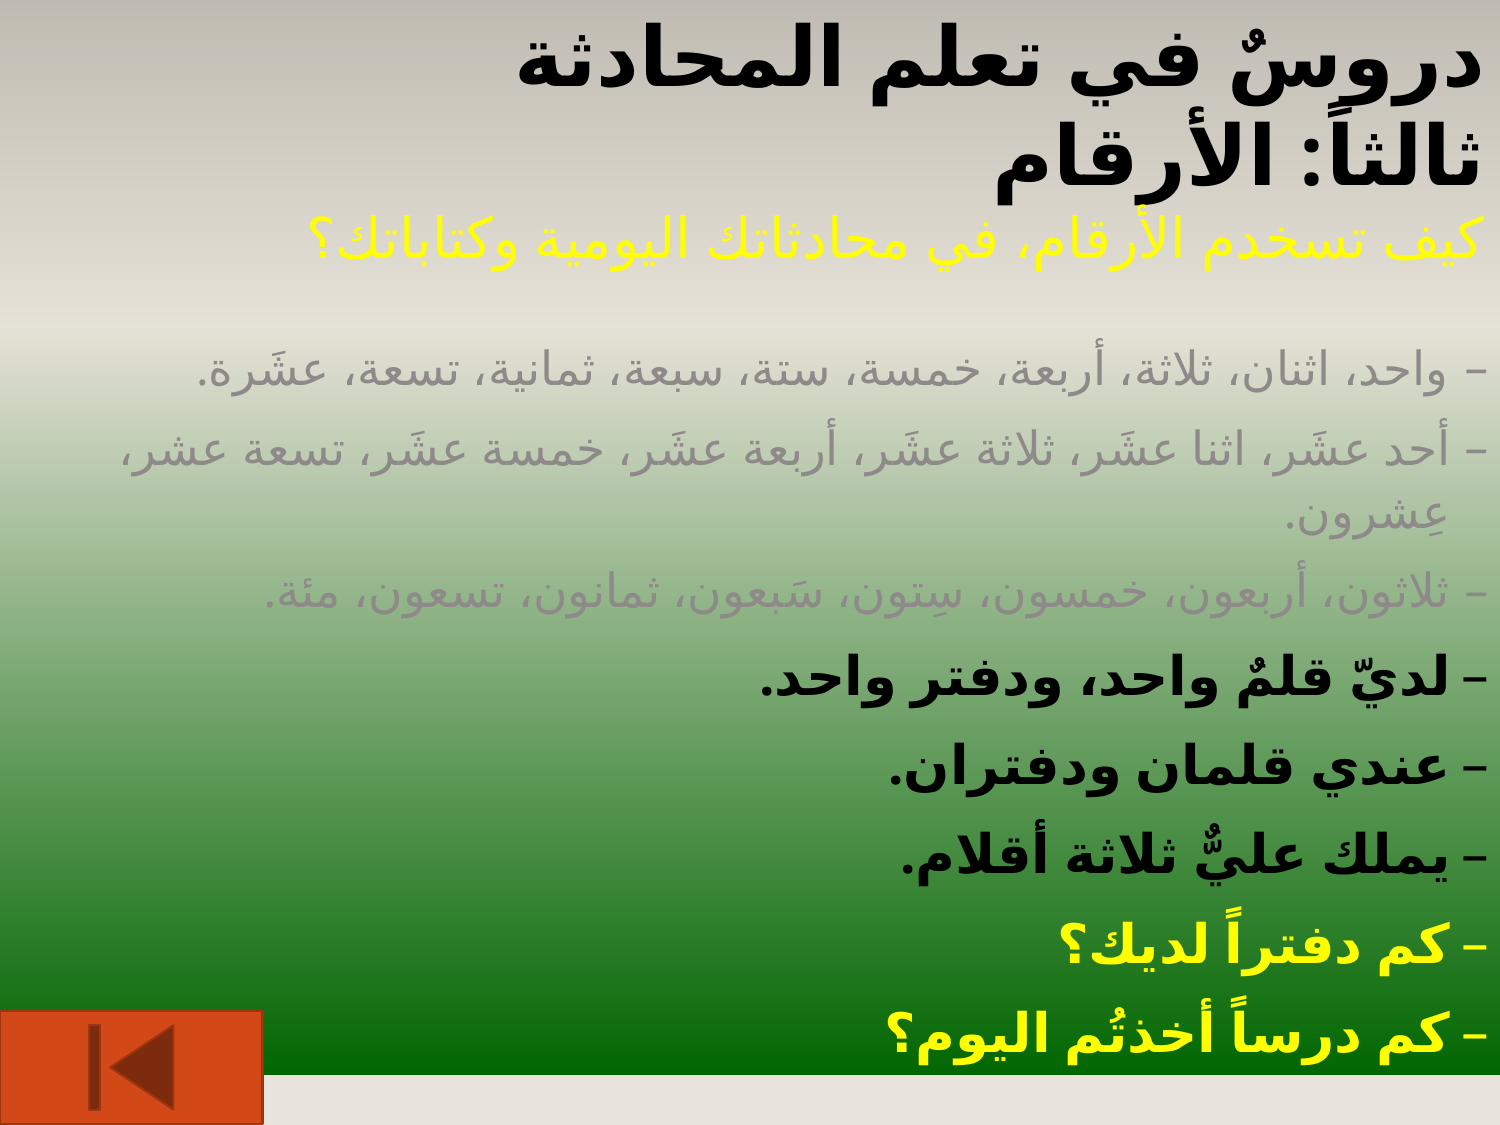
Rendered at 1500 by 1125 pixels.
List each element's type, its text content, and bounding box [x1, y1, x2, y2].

list واحد، اثنان، ثلاثة، أربعة، خمسة، ستة، سبعة، ثمانية، تسعة، عشَرة. أحد عشَر، اثنا عشَر، ثلاثة عشَر، أربعة عشَر، خمسة عشَر، تسعة عشر، عِشرون. ثلاثون، أربعون، خمسون، سِتون، سَبعون، ثمانون، تسعون، مئة. لديّ قلمٌ واحد، ودفتر واحد. عندي قلمان ودفتران. يملك عليٌّ ثلاثة أقلام. كم دفتراً لديك؟ كم درساً أخذتُم اليوم؟ [0, 324, 1500, 1075]
title دروسٌ في تعلم المحادثة ثالثاً: الأرقام كيف تسخدم الأرقام، في محادثاتك اليومية وكتاباتك؟ [0, 0, 1500, 324]
text_box [0, 1010, 264, 1125]
